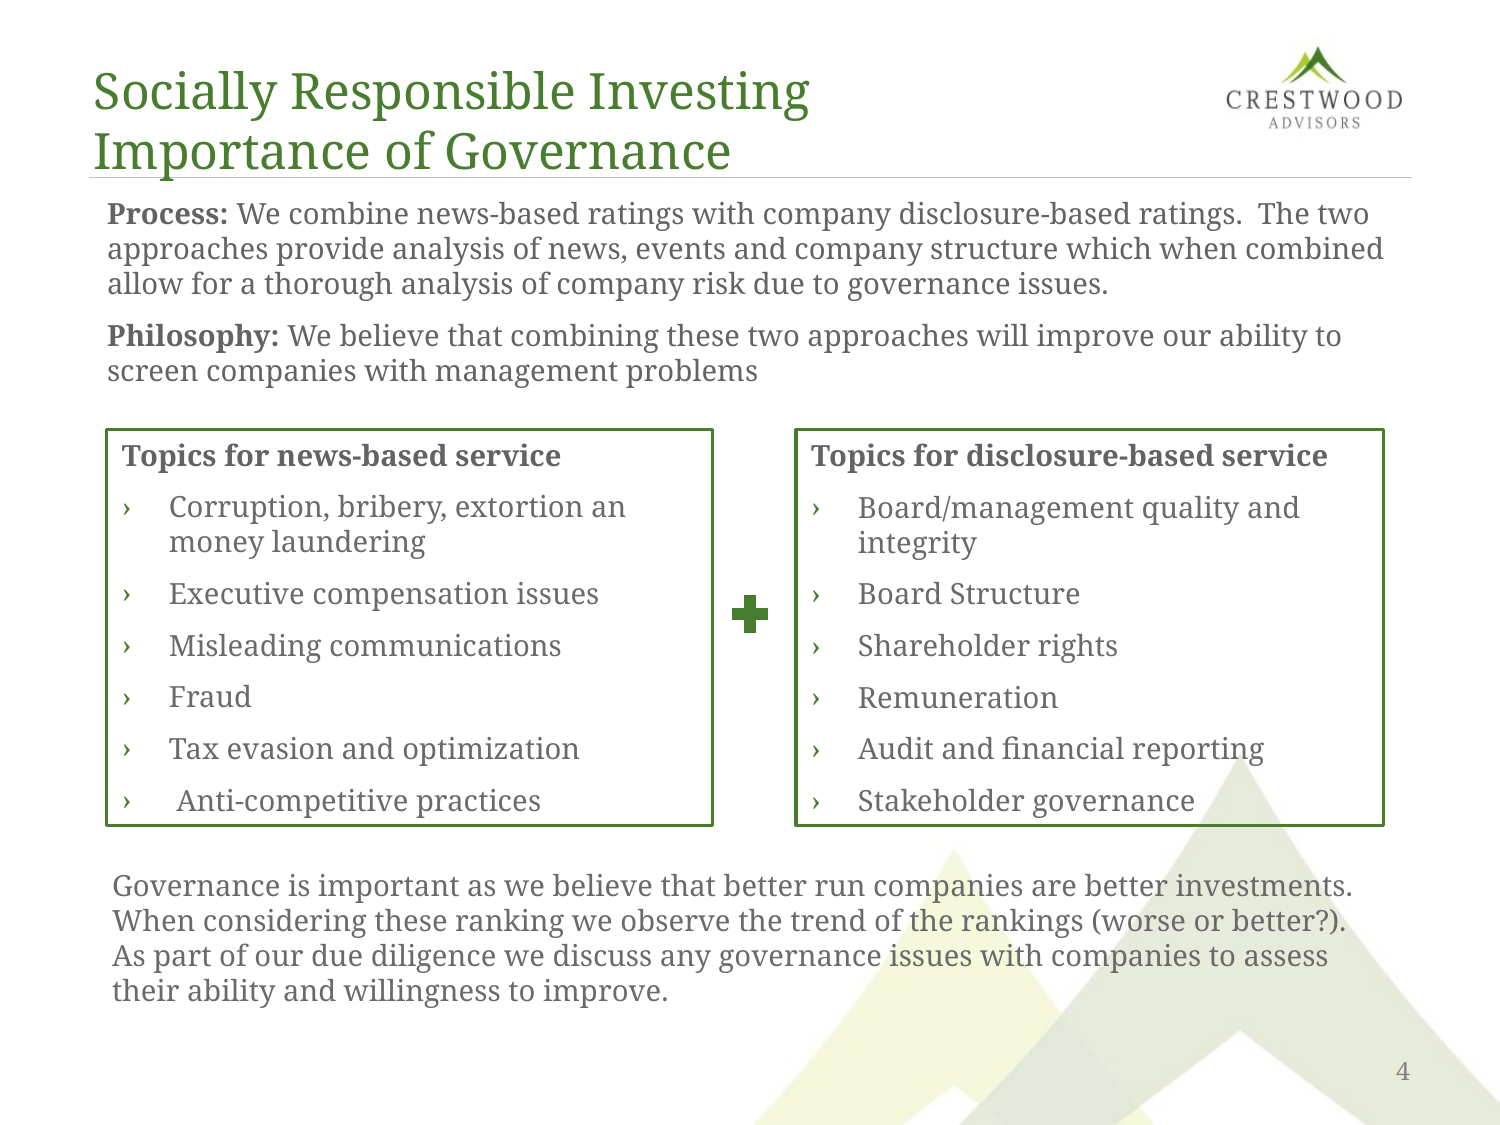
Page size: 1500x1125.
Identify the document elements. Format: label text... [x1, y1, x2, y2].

slide_number 4 [1394, 1042, 1425, 1103]
picture [1158, 18, 1469, 161]
text_box Governance is important as we believe that better run companies are better investments. When considering these ranking we observe the trend of the rankings (worse or better?). As part of our due diligence we discuss any governance issues with companies to assess their ability and willingness to improve. [97, 859, 1394, 1125]
title Socially Responsible Investing Importance of Governance [78, 63, 1249, 176]
text_box [732, 595, 768, 633]
list Topics for news-based service Corruption, bribery, extortion an money laundering Executive compensation issues Misleading communications Fraud Tax evasion and optimization Anti-competitive practices [106, 429, 713, 826]
list Topics for disclosure-based service Board/management quality and integrity Board Structure Shareholder rights Remuneration Audit and financial reporting Stakeholder governance [796, 429, 1384, 826]
list Process: We combine news-based ratings with company disclosure-based ratings. The two approaches provide analysis of news, events and company structure which when combined allow for a thorough analysis of company risk due to governance issues. Philosophy: We believe that combining these two approaches will improve our ability to screen companies with management problems [92, 188, 1425, 492]
picture [0, 310, 1500, 1125]
